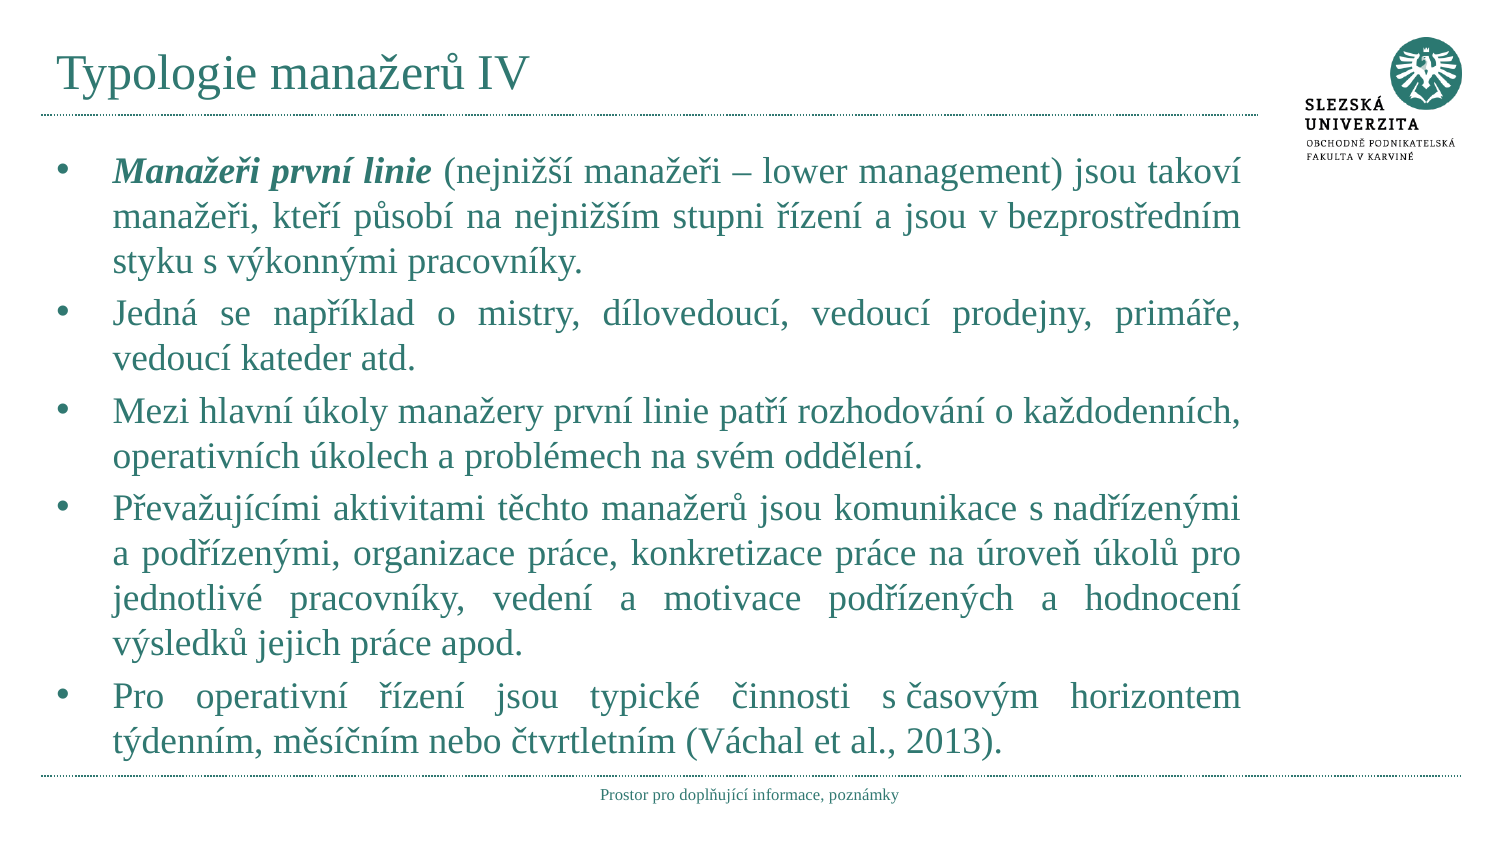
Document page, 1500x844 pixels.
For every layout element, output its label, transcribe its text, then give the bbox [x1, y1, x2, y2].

title Typologie manažerů IV [41, 32, 1034, 116]
text_box Manažeři první linie (nejnižší manažeři – lower management) jsou takoví manažeři, kteří působí na nejnižším stupni řízení a jsou v bezprostředním styku s výkonnými pracovníky. Jedná se například o mistry, dílovedoucí, vedoucí prodejny, primáře, vedoucí kateder atd. Mezi hlavní úkoly manažery první linie patří rozhodování o každodenních, operativních úkolech a problémech na svém oddělení. Převažujícími aktivitami těchto manažerů jsou komunikace s nadřízenými a podřízenými, organizace práce, konkretizace práce na úroveň úkolů pro jednotlivé pracovníky, vedení a motivace podřízených a hodnocení výsledků jejich práce apod. Pro operativní řízení jsou typické činnosti s časovým horizontem týdenním, měsíčním nebo čtvrtletním (Váchal et al., 2013). [41, 138, 1258, 647]
picture [1305, 37, 1462, 160]
text_box Prostor pro doplňující informace, poznámky [442, 776, 1058, 811]
